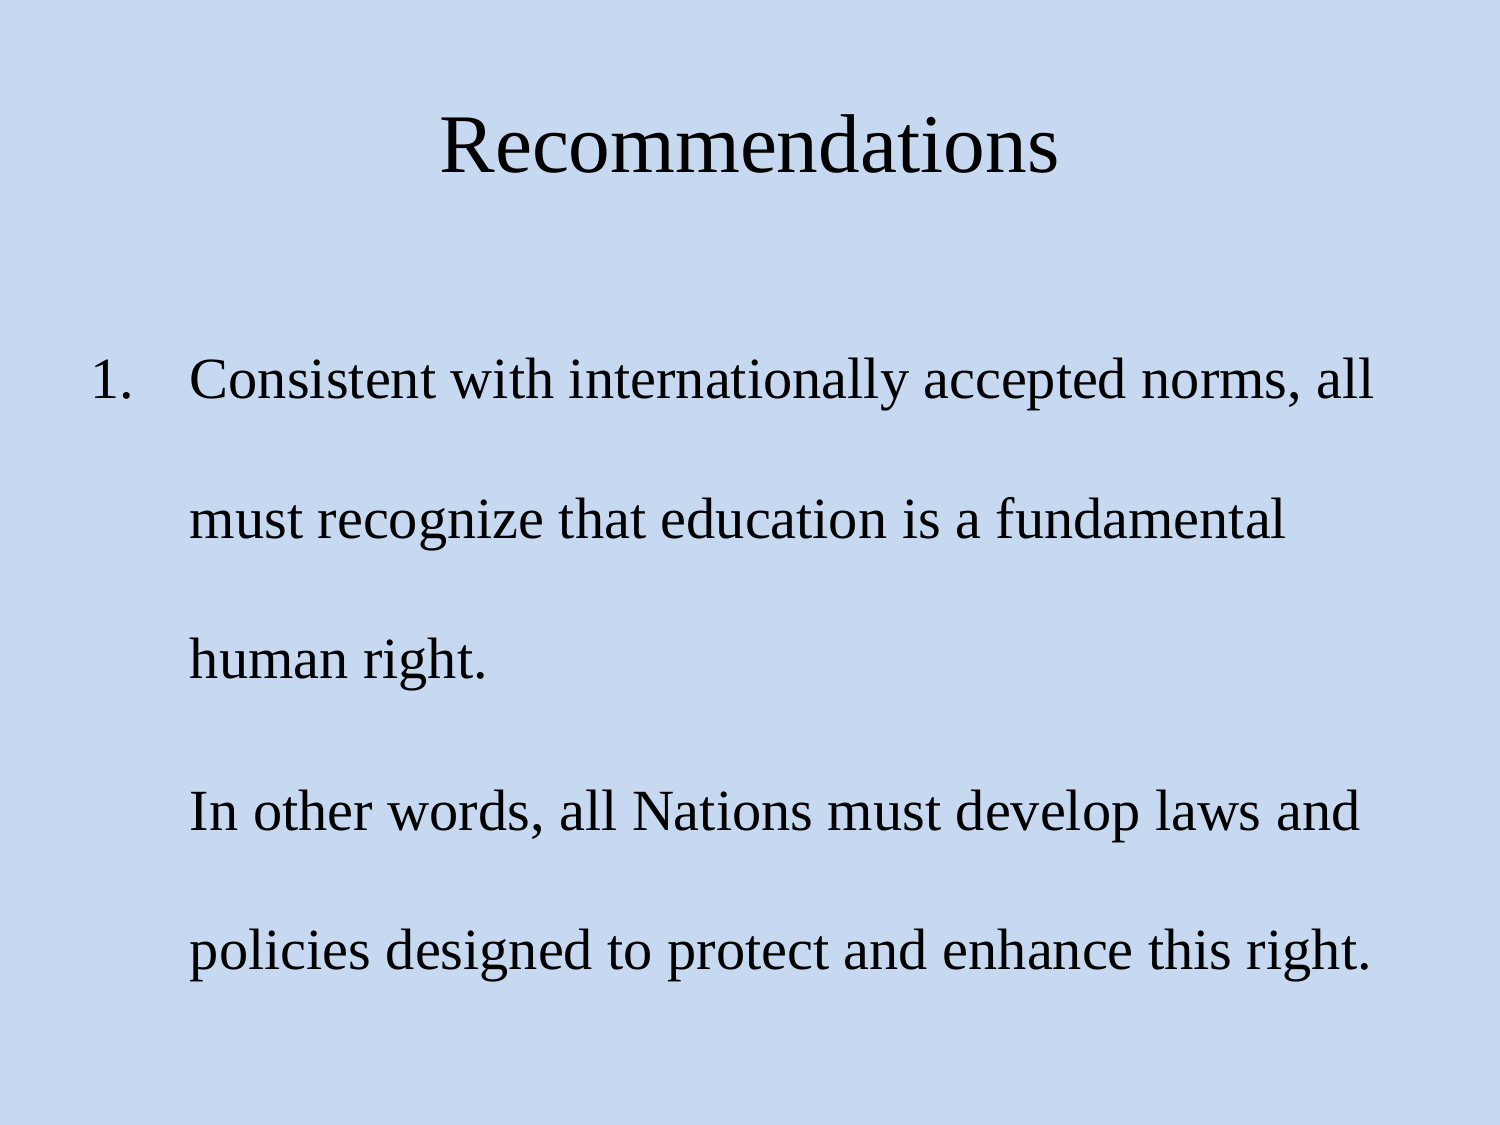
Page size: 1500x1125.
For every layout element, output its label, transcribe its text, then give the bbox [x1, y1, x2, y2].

list 1. Consistent with internationally accepted norms, all must recognize that education is a fundamental human right. In other words, all Nations must develop laws and policies designed to protect and enhance this right. [75, 262, 1425, 1005]
title Recommendations [75, 45, 1425, 233]
